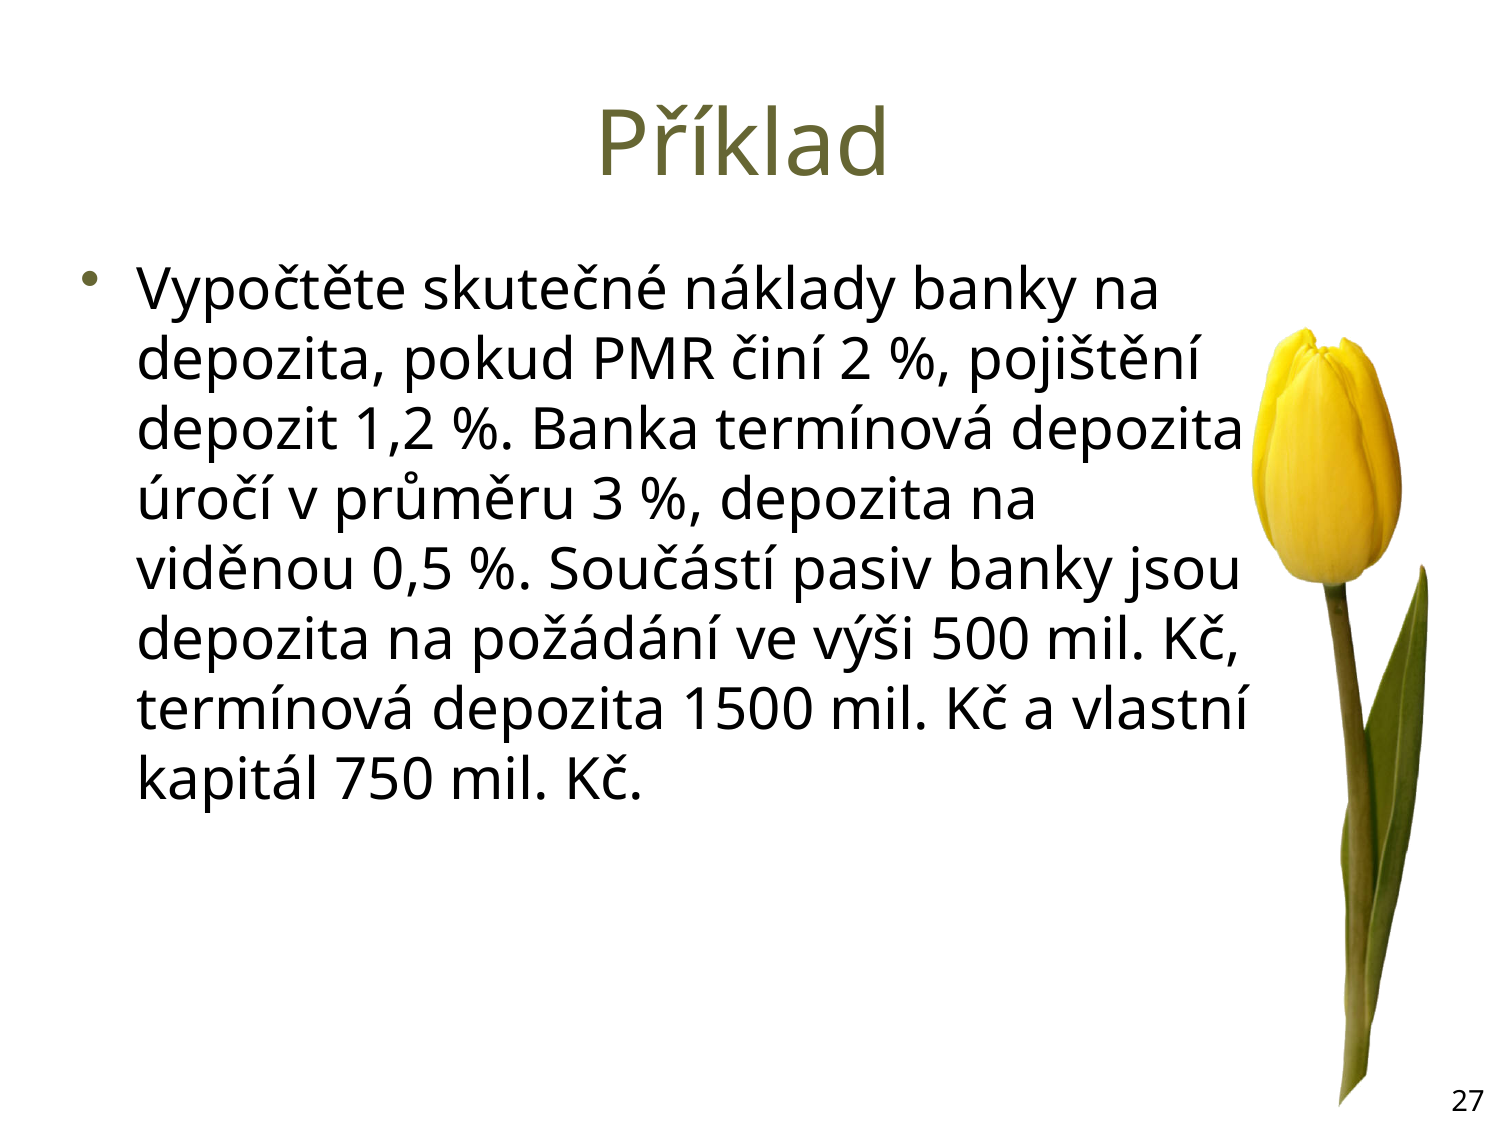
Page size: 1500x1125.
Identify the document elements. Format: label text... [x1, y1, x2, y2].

slide_number 27 [1149, 1074, 1500, 1125]
list Vypočtěte skutečné náklady banky na depozita, pokud PMR činí 2 %, pojištění depozit 1,2 %. Banka termínová depozita úročí v průměru 3 %, depozita na viděnou 0,5 %. Součástí pasiv banky jsou depozita na požádání ve výši 500 mil. Kč, termínová depozita 1500 mil. Kč a vlastní kapitál 750 mil. Kč. [64, 243, 1277, 1018]
title Příklad [62, 44, 1426, 233]
picture [1187, 312, 1500, 1074]
